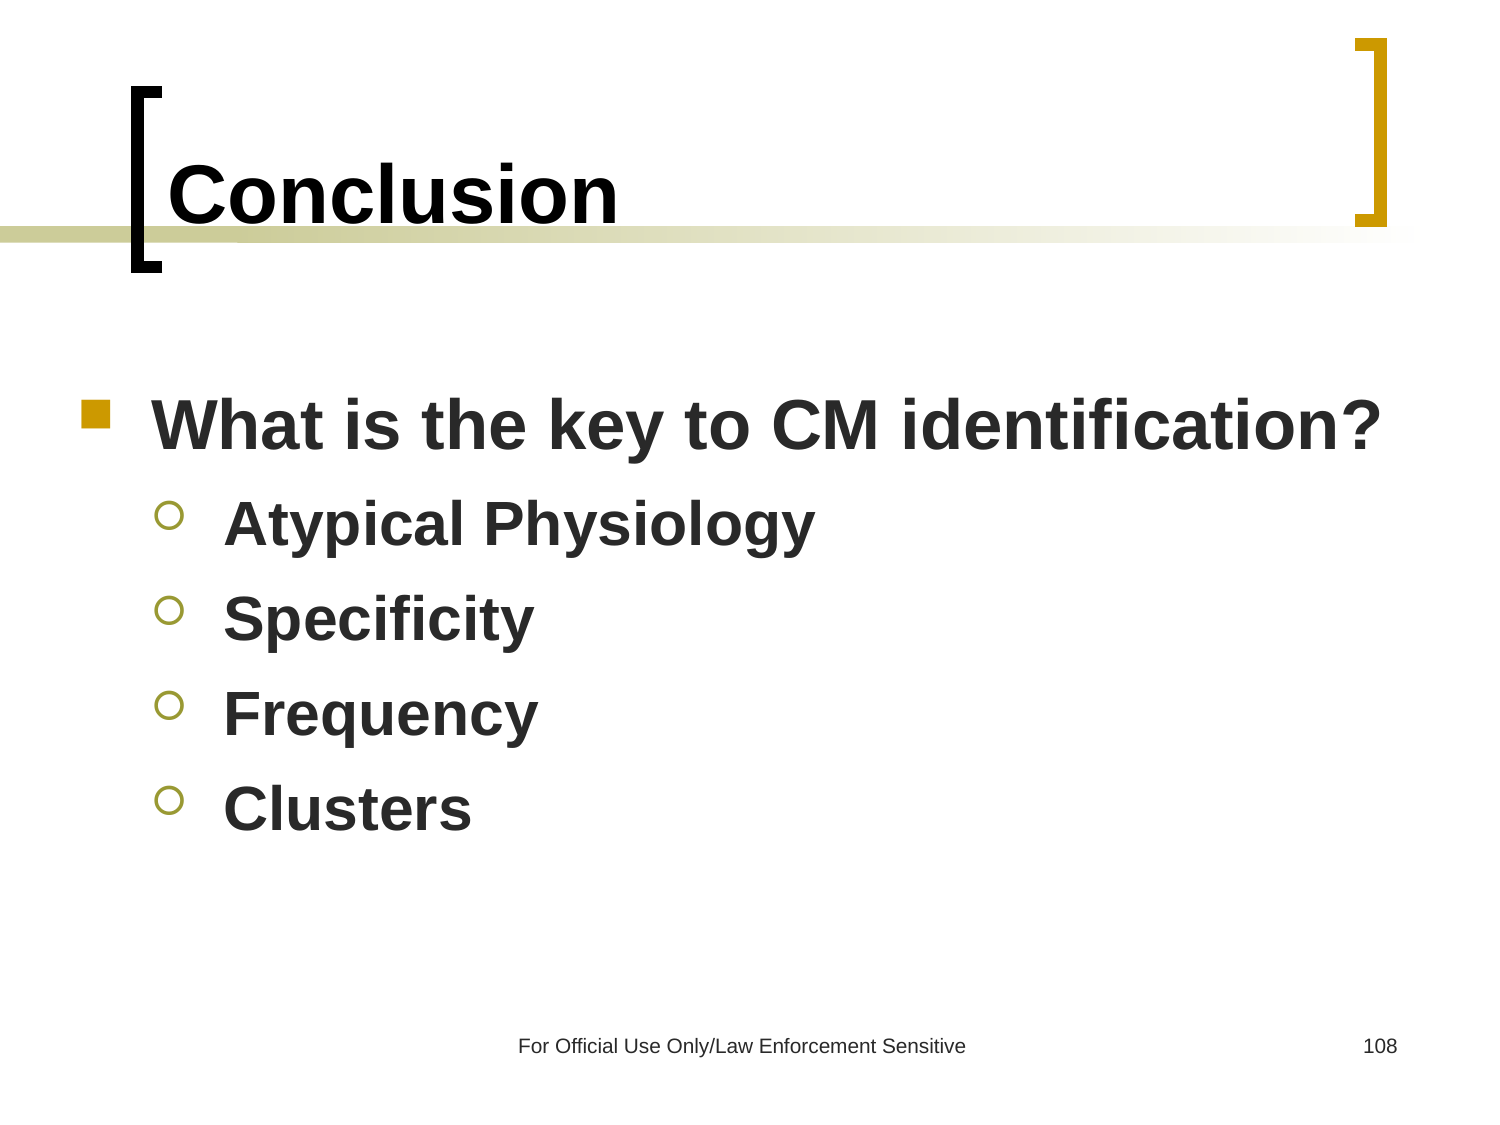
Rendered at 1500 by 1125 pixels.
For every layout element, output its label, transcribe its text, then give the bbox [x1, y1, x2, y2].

list What is the key to CM identification? Atypical Physiology Specificity Frequency Clusters [62, 362, 1426, 938]
slide_number 108 [1099, 1024, 1413, 1101]
title Conclusion [152, 15, 1328, 248]
footer For Official Use Only/Law Enforcement Sensitive [485, 1024, 999, 1101]
